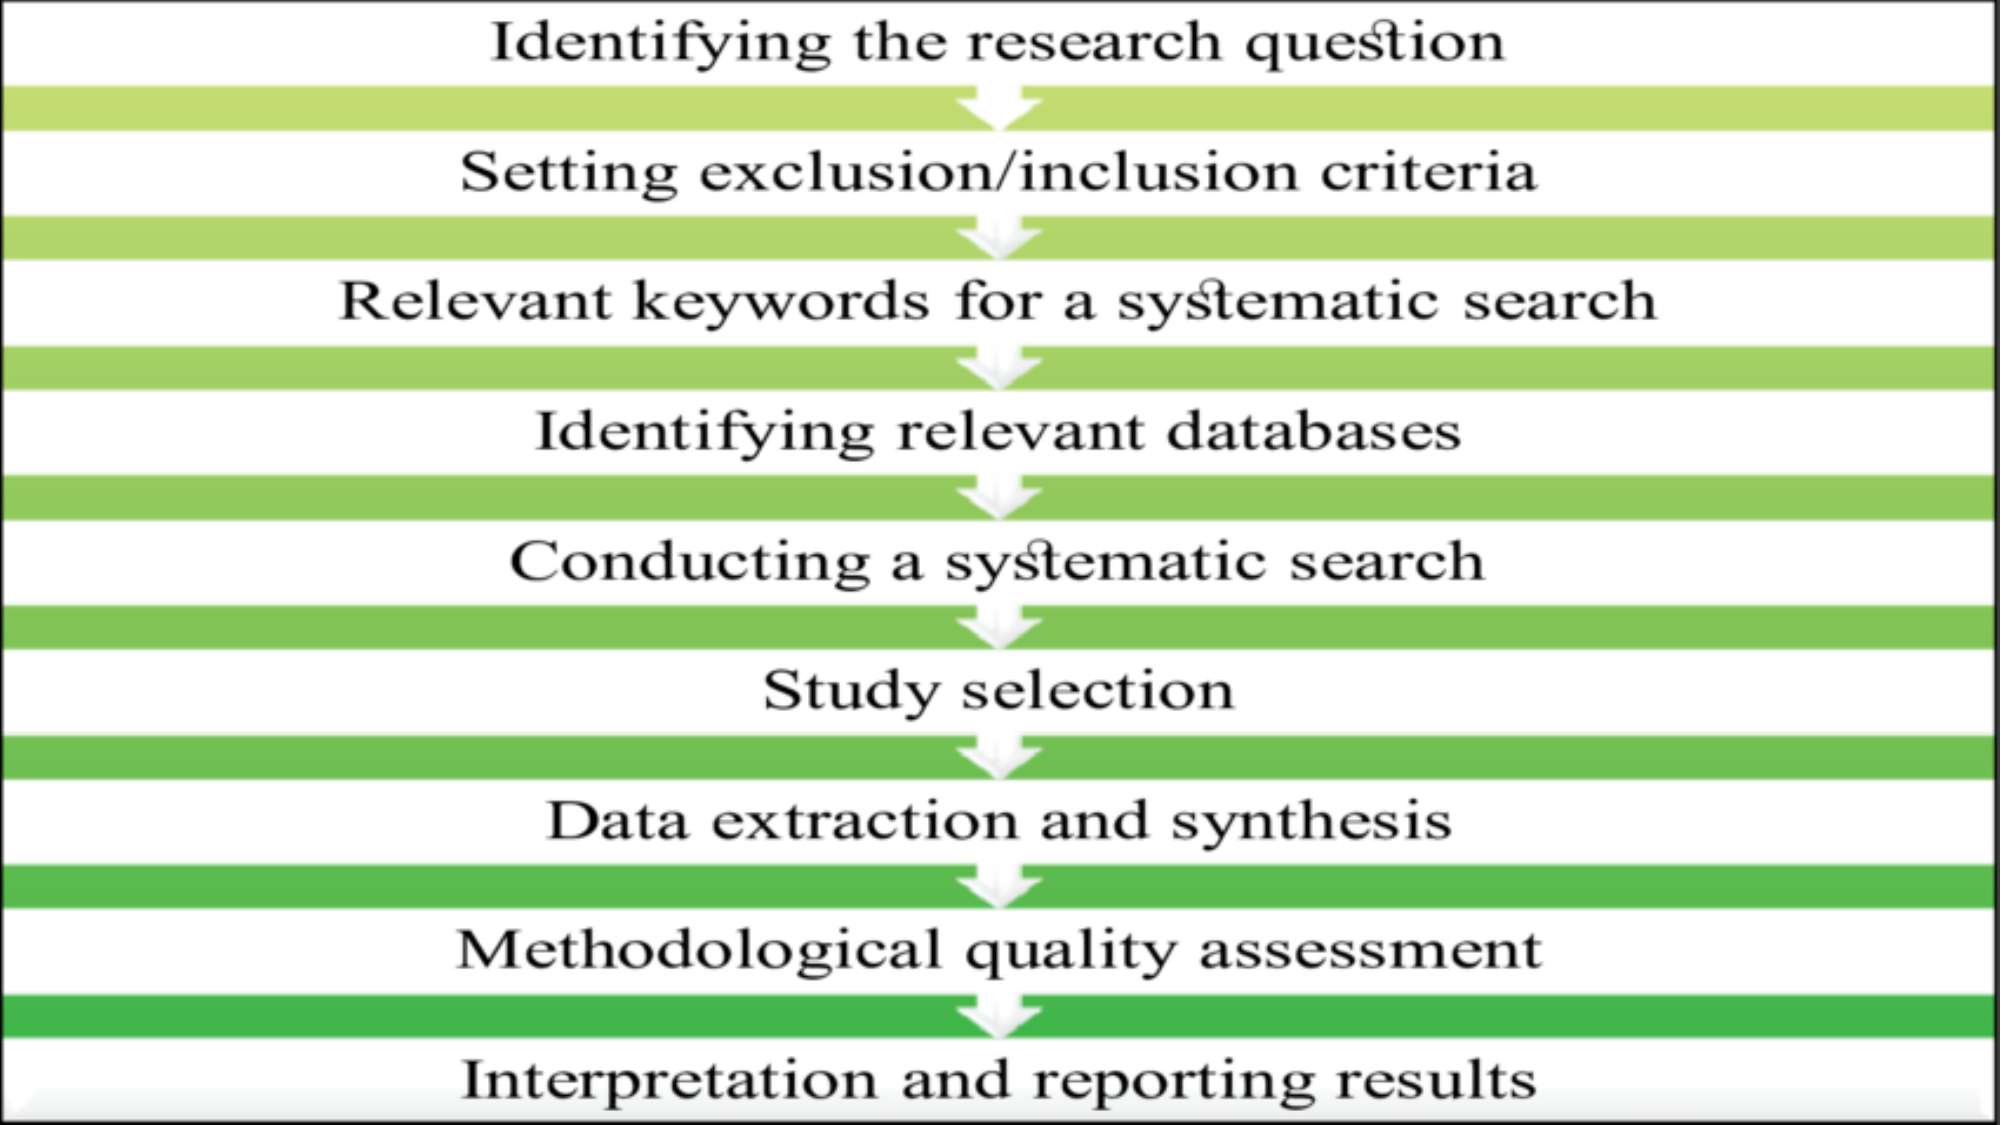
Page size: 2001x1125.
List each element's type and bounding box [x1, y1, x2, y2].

list [0, 0, 2000, 1125]
